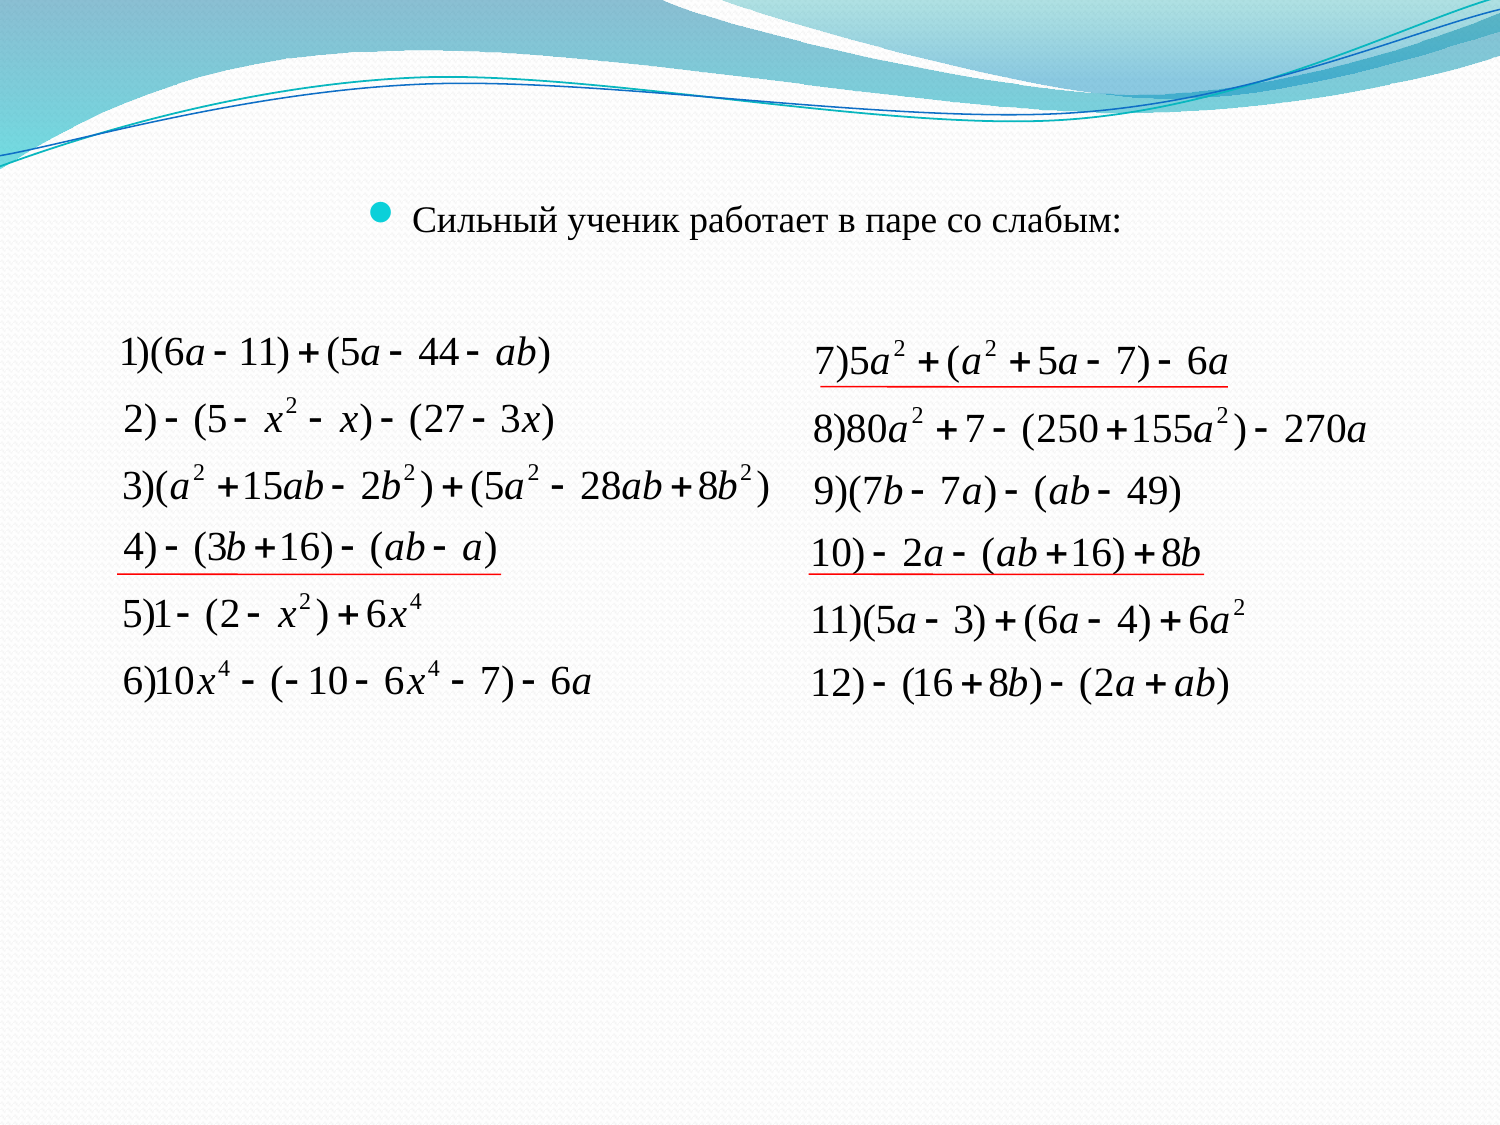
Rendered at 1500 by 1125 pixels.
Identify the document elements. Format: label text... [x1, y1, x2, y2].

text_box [808, 327, 1375, 715]
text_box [116, 327, 779, 713]
list Сильный ученик работает в паре со слабым: [70, 187, 1421, 270]
